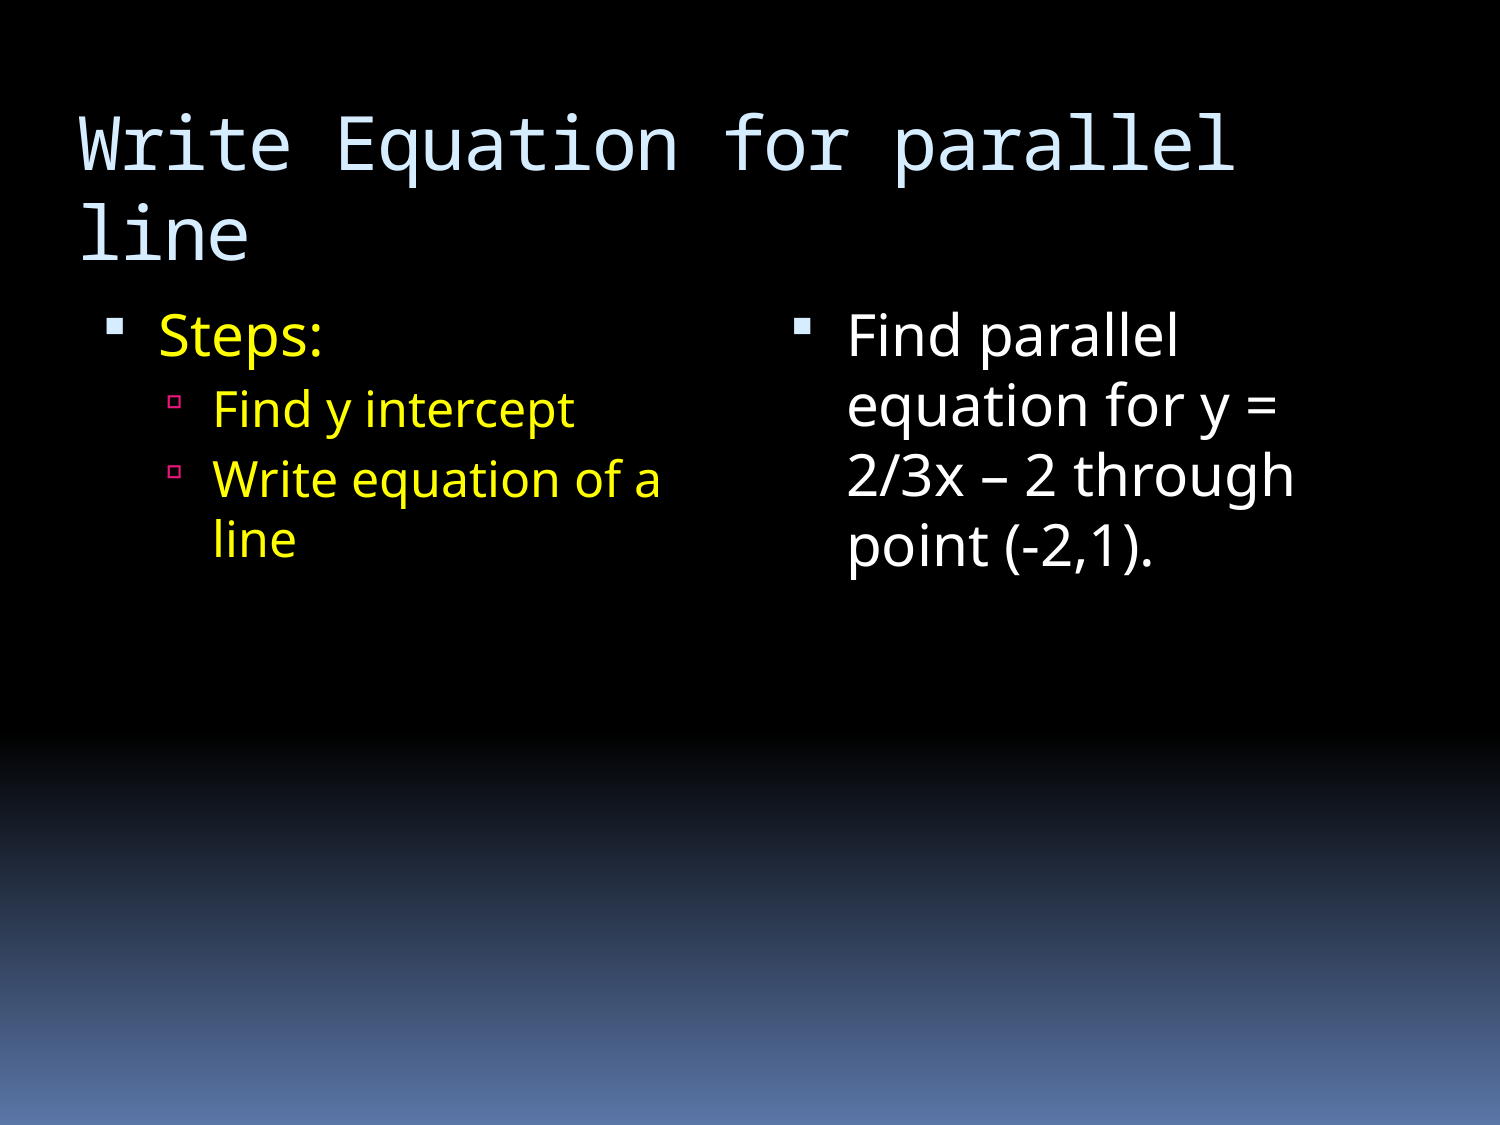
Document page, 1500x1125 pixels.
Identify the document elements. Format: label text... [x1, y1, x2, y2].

list Find parallel equation for y = 2/3x – 2 through point (-2,1). [763, 290, 1427, 1033]
list Steps: Find y intercept Write equation of a line [76, 290, 739, 1033]
title Write Equation for parallel line [62, 87, 1413, 238]
